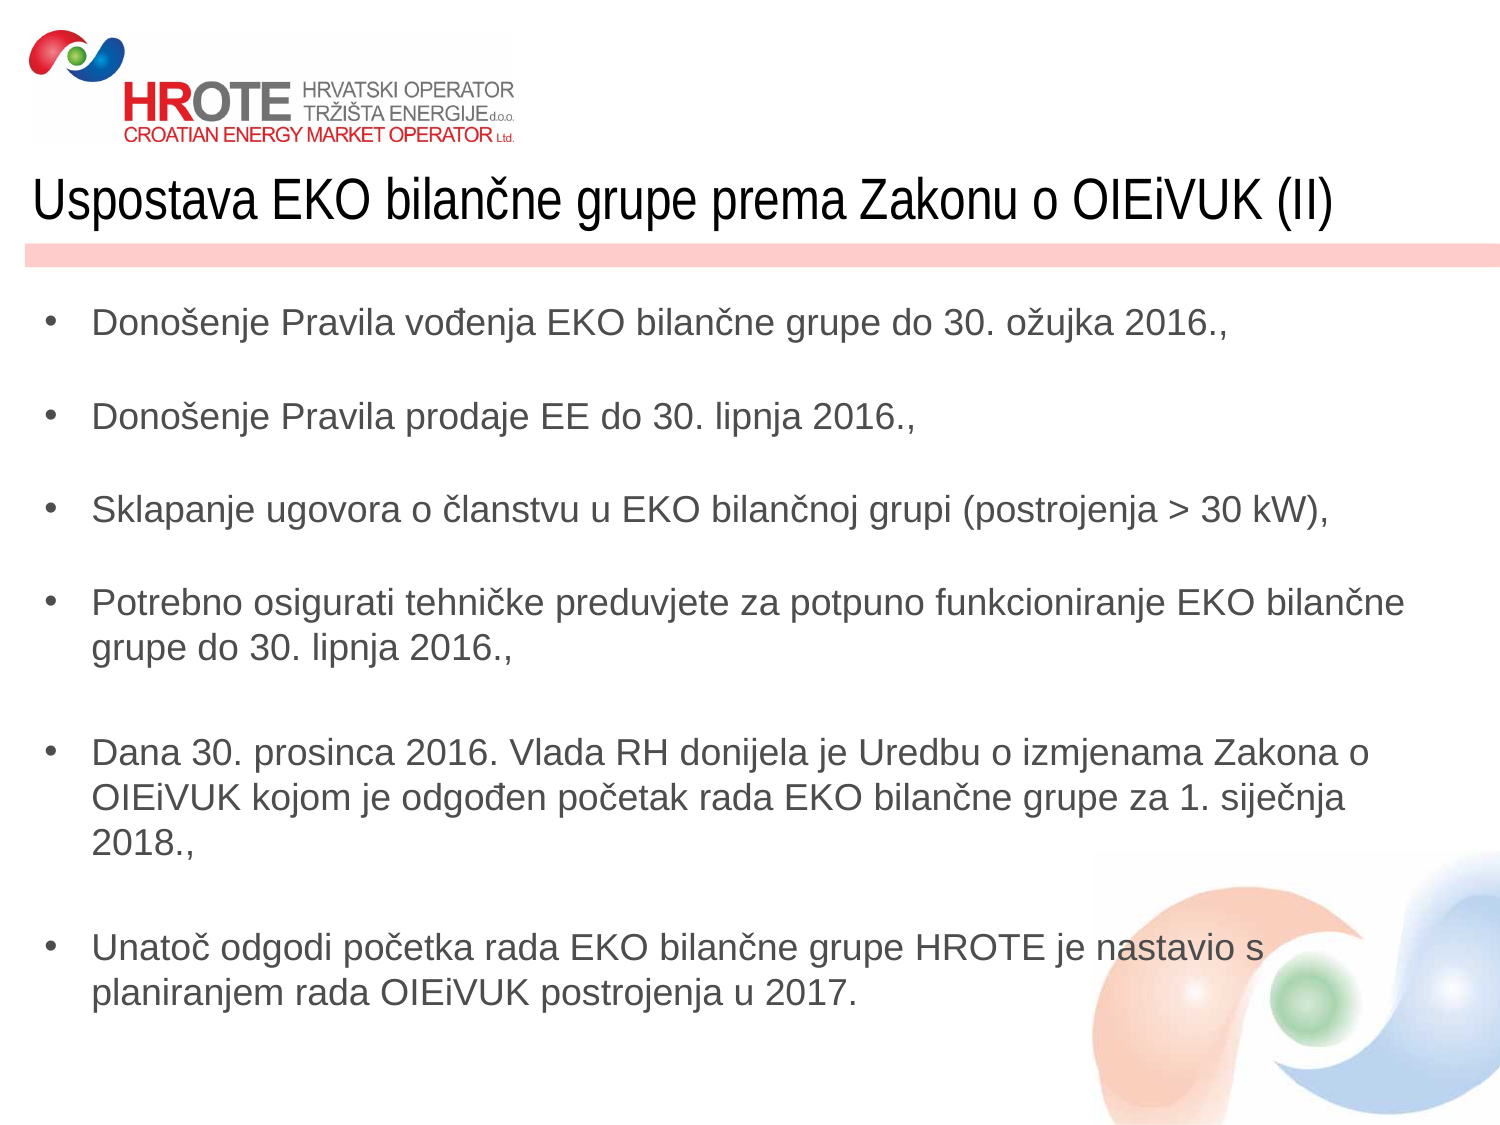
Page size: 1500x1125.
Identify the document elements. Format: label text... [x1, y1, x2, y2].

title Uspostava EKO bilančne grupe prema Zakonu o OIEiVUK (II) [17, 148, 1365, 244]
picture [29, 30, 514, 142]
picture [1092, 851, 1500, 1125]
list Donošenje Pravila vođenja EKO bilančne grupe do 30. ožujka 2016., Donošenje Pravila prodaje EE do 30. lipnja 2016., Sklapanje ugovora o članstvu u EKO bilančnoj grupi (postrojenja > 30 kW), Potrebno osigurati tehničke preduvjete za potpuno funkcioniranje EKO bilančne grupe do 30. lipnja 2016., Dana 30. prosinca 2016. Vlada RH donijela je Uredbu o izmjenama Zakona o OIEiVUK kojom je odgođen početak rada EKO bilančne grupe za 1. siječnja 2018., Unatoč odgodi početka rada EKO bilančne grupe HROTE je nastavio s planiranjem rada OIEiVUK postrojenja u 2017. [29, 290, 1471, 705]
